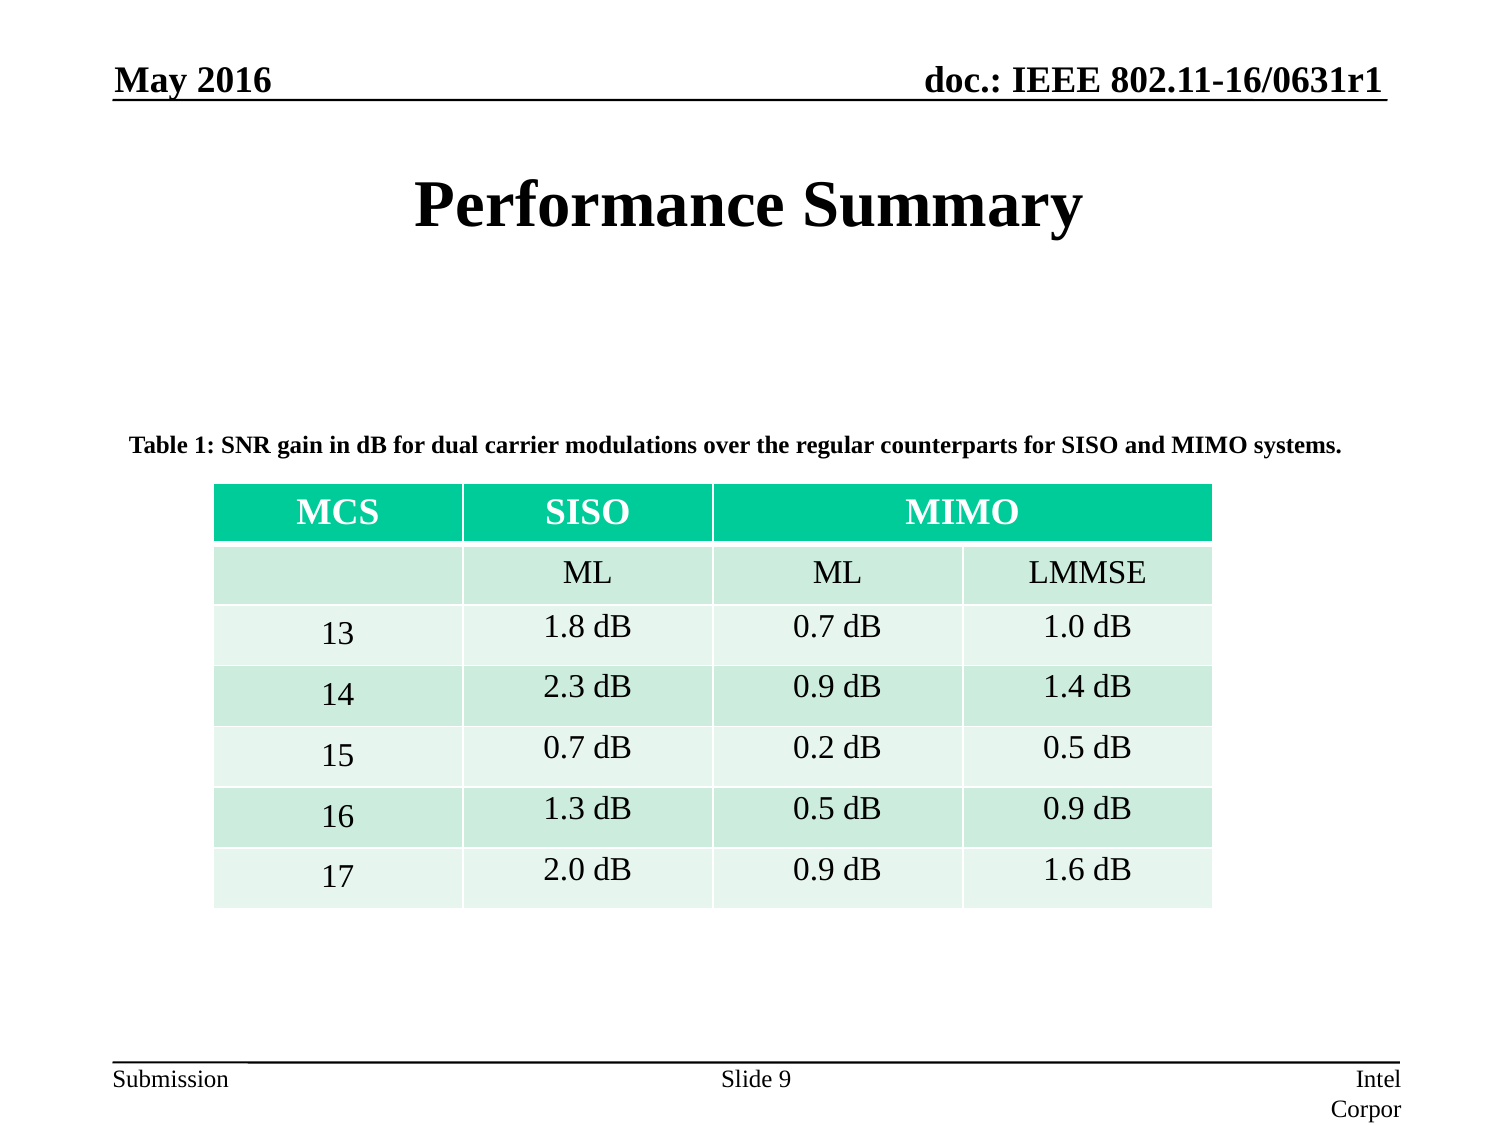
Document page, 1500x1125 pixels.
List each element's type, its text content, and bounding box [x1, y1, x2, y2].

table_cell ML [714, 547, 962, 604]
table_cell 0.9 dB [714, 849, 962, 908]
footer Intel Corporation [1325, 1062, 1402, 1093]
table_cell 2.0 dB [464, 849, 712, 908]
table_cell 1.8 dB [464, 606, 712, 665]
table_header SISO [464, 484, 712, 541]
table_cell 1.4 dB [964, 666, 1212, 726]
table_cell 17 [214, 849, 462, 908]
table_cell 1.3 dB [464, 788, 712, 847]
slide_number Slide 9 [712, 1062, 800, 1093]
table_cell 0.7 dB [714, 606, 962, 665]
table_cell 0.9 dB [964, 788, 1212, 847]
table_cell 0.2 dB [714, 727, 962, 786]
table_header MIMO [714, 484, 1212, 541]
table_cell 2.3 dB [464, 666, 712, 726]
table_cell 1.6 dB [964, 849, 1212, 908]
table_header MCS [214, 484, 462, 541]
table_cell 0.9 dB [714, 666, 962, 726]
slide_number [114, 54, 316, 100]
title Performance Summary [112, 112, 1388, 288]
table_cell LMMSE [964, 547, 1212, 604]
table_cell [214, 547, 462, 604]
table_cell 0.5 dB [964, 727, 1212, 786]
table_cell 13 [214, 606, 462, 665]
table_cell 0.5 dB [714, 788, 962, 847]
table_cell 1.0 dB [964, 606, 1212, 665]
table_cell 15 [214, 727, 462, 786]
table_cell 14 [214, 666, 462, 726]
table_cell ML [464, 547, 712, 604]
table_cell 0.7 dB [464, 727, 712, 786]
table_cell 16 [214, 788, 462, 847]
text_box Table 1: SNR gain in dB for dual carrier modulations over the regular counterparts for SISO and MIMO systems. [113, 420, 1359, 466]
